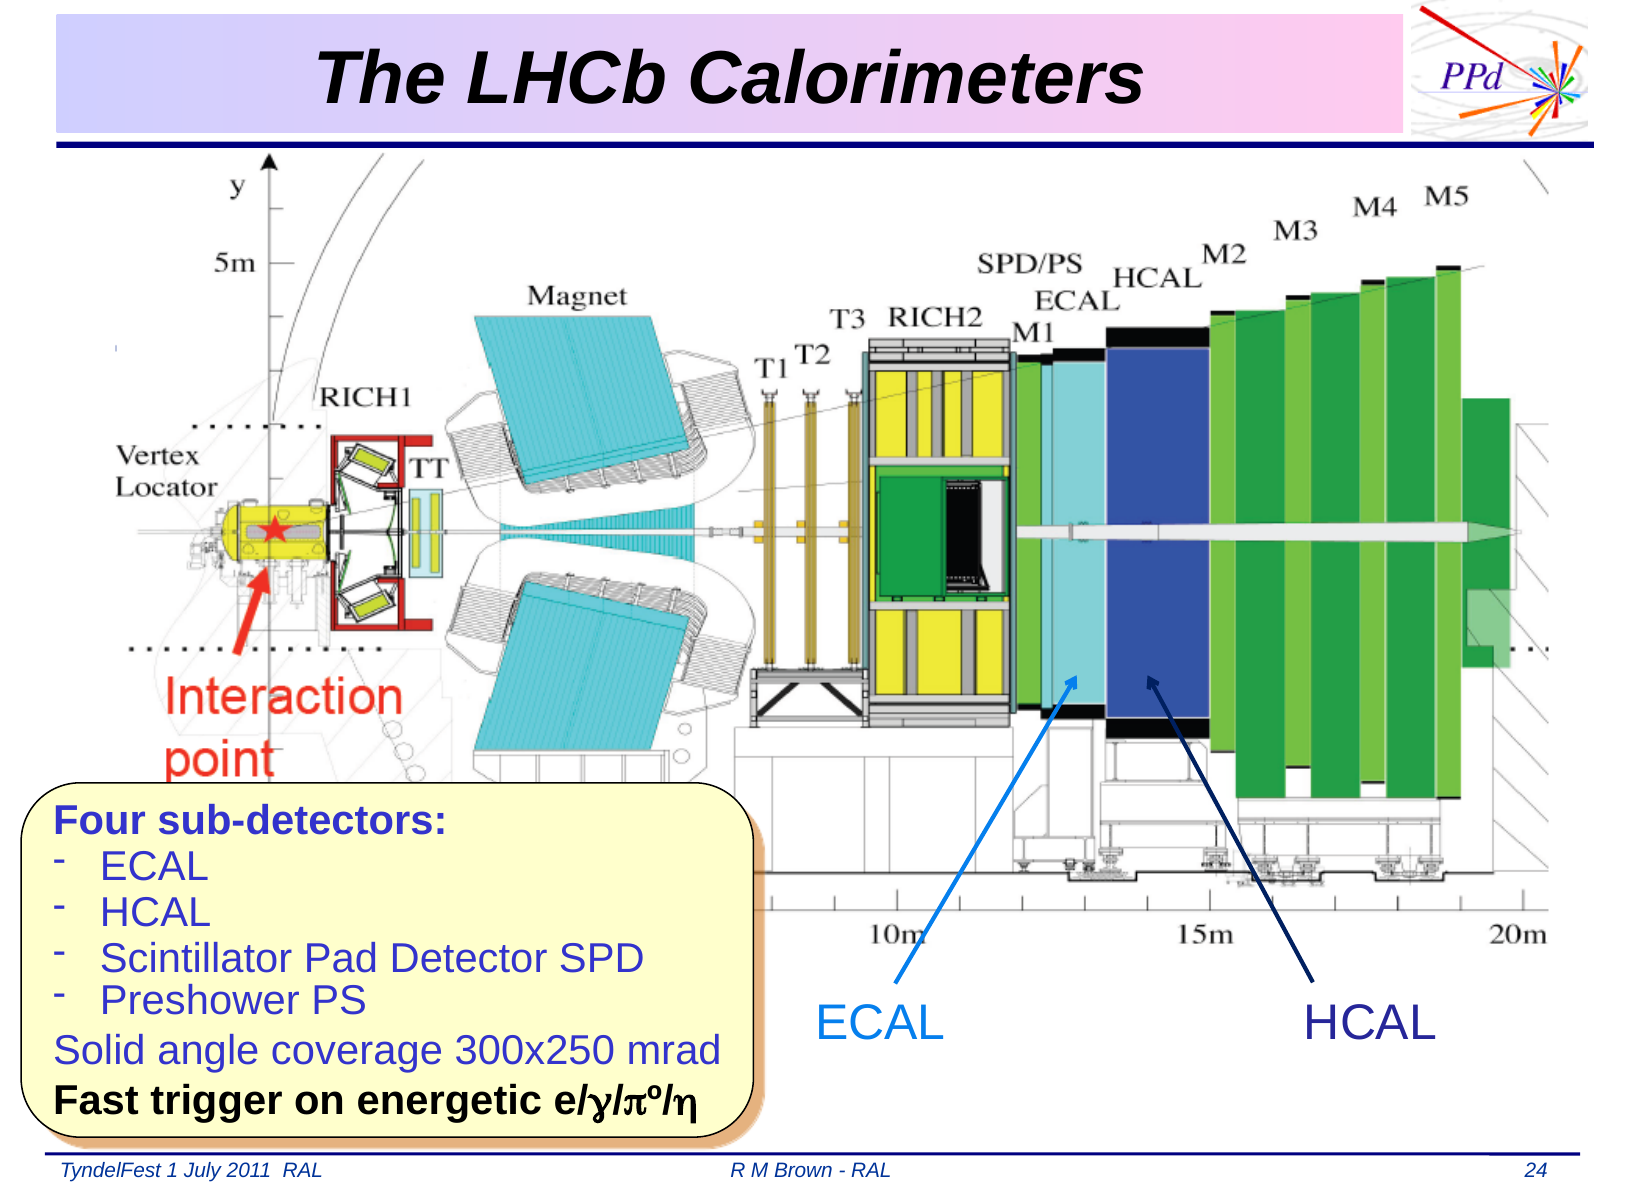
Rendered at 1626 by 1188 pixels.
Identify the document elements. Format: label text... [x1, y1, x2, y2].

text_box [115, 148, 1590, 1059]
footer TyndelFest 1 July 2011 RAL R M Brown - RAL 24 [44, 1148, 1581, 1186]
title The LHCb Calorimeters [55, 13, 1405, 135]
text_box Four sub-detectors: ECAL HCAL Scintillator Pad Detector SPD Preshower PS Solid angle coverage 300x250 mrad Fast trigger on energetic e/g/pº/h [21, 782, 754, 1138]
picture [1411, 0, 1588, 141]
